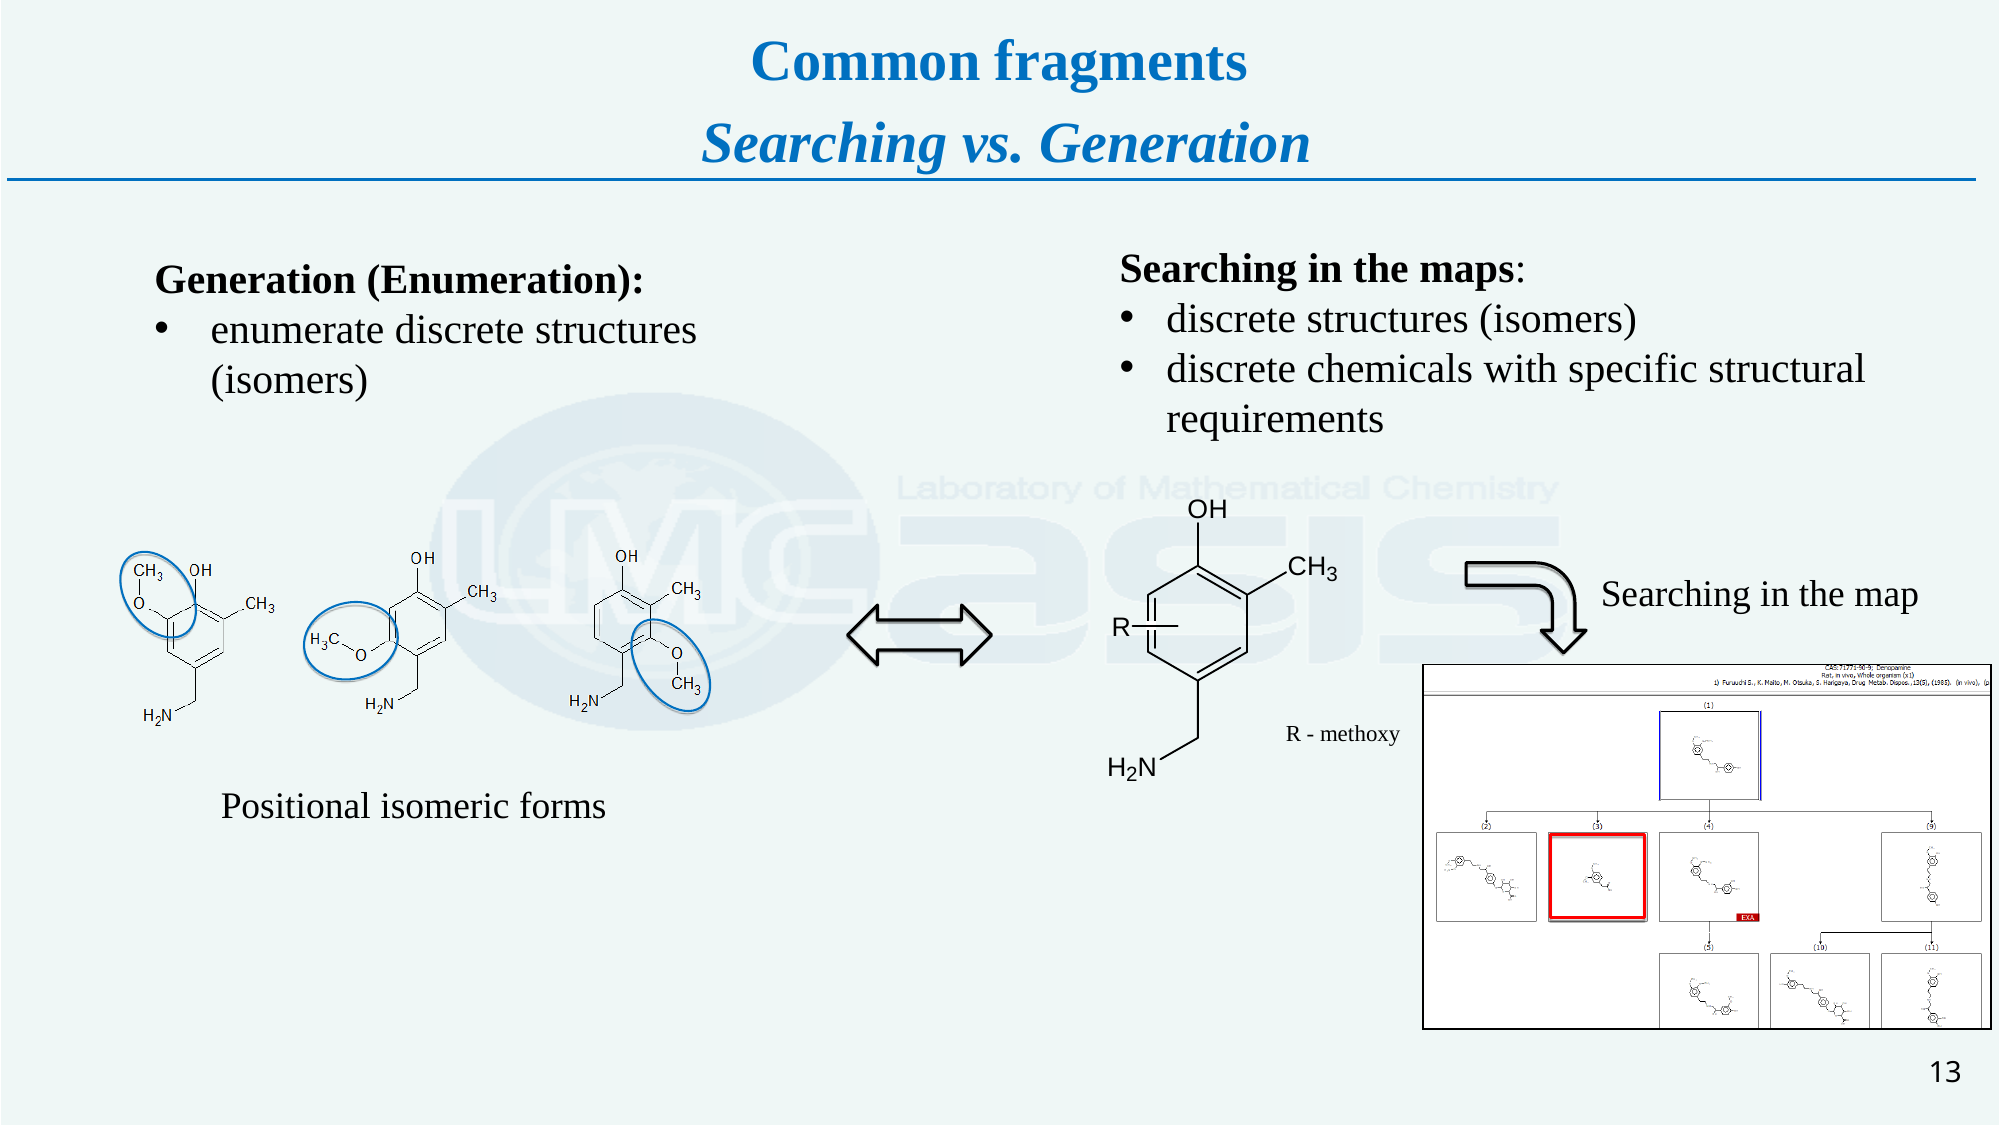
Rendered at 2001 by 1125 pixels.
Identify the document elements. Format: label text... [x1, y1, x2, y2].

picture [1, 0, 1999, 1125]
text_box Searching in the maps: discrete structures (isomers) discrete chemicals with specific structural requirements [1104, 233, 1999, 499]
text_box [847, 605, 992, 665]
text_box Positional isomeric forms [205, 773, 673, 834]
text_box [1423, 665, 1991, 1029]
text_box Generation (Enumeration): enumerate discrete structures (isomers) [139, 244, 860, 560]
text_box Searching in the map [1586, 561, 1968, 622]
text_box [1466, 562, 1587, 653]
text_box Common fragments Searching vs. Generation [205, 14, 1797, 178]
slide_number 13 [1526, 1045, 1978, 1106]
